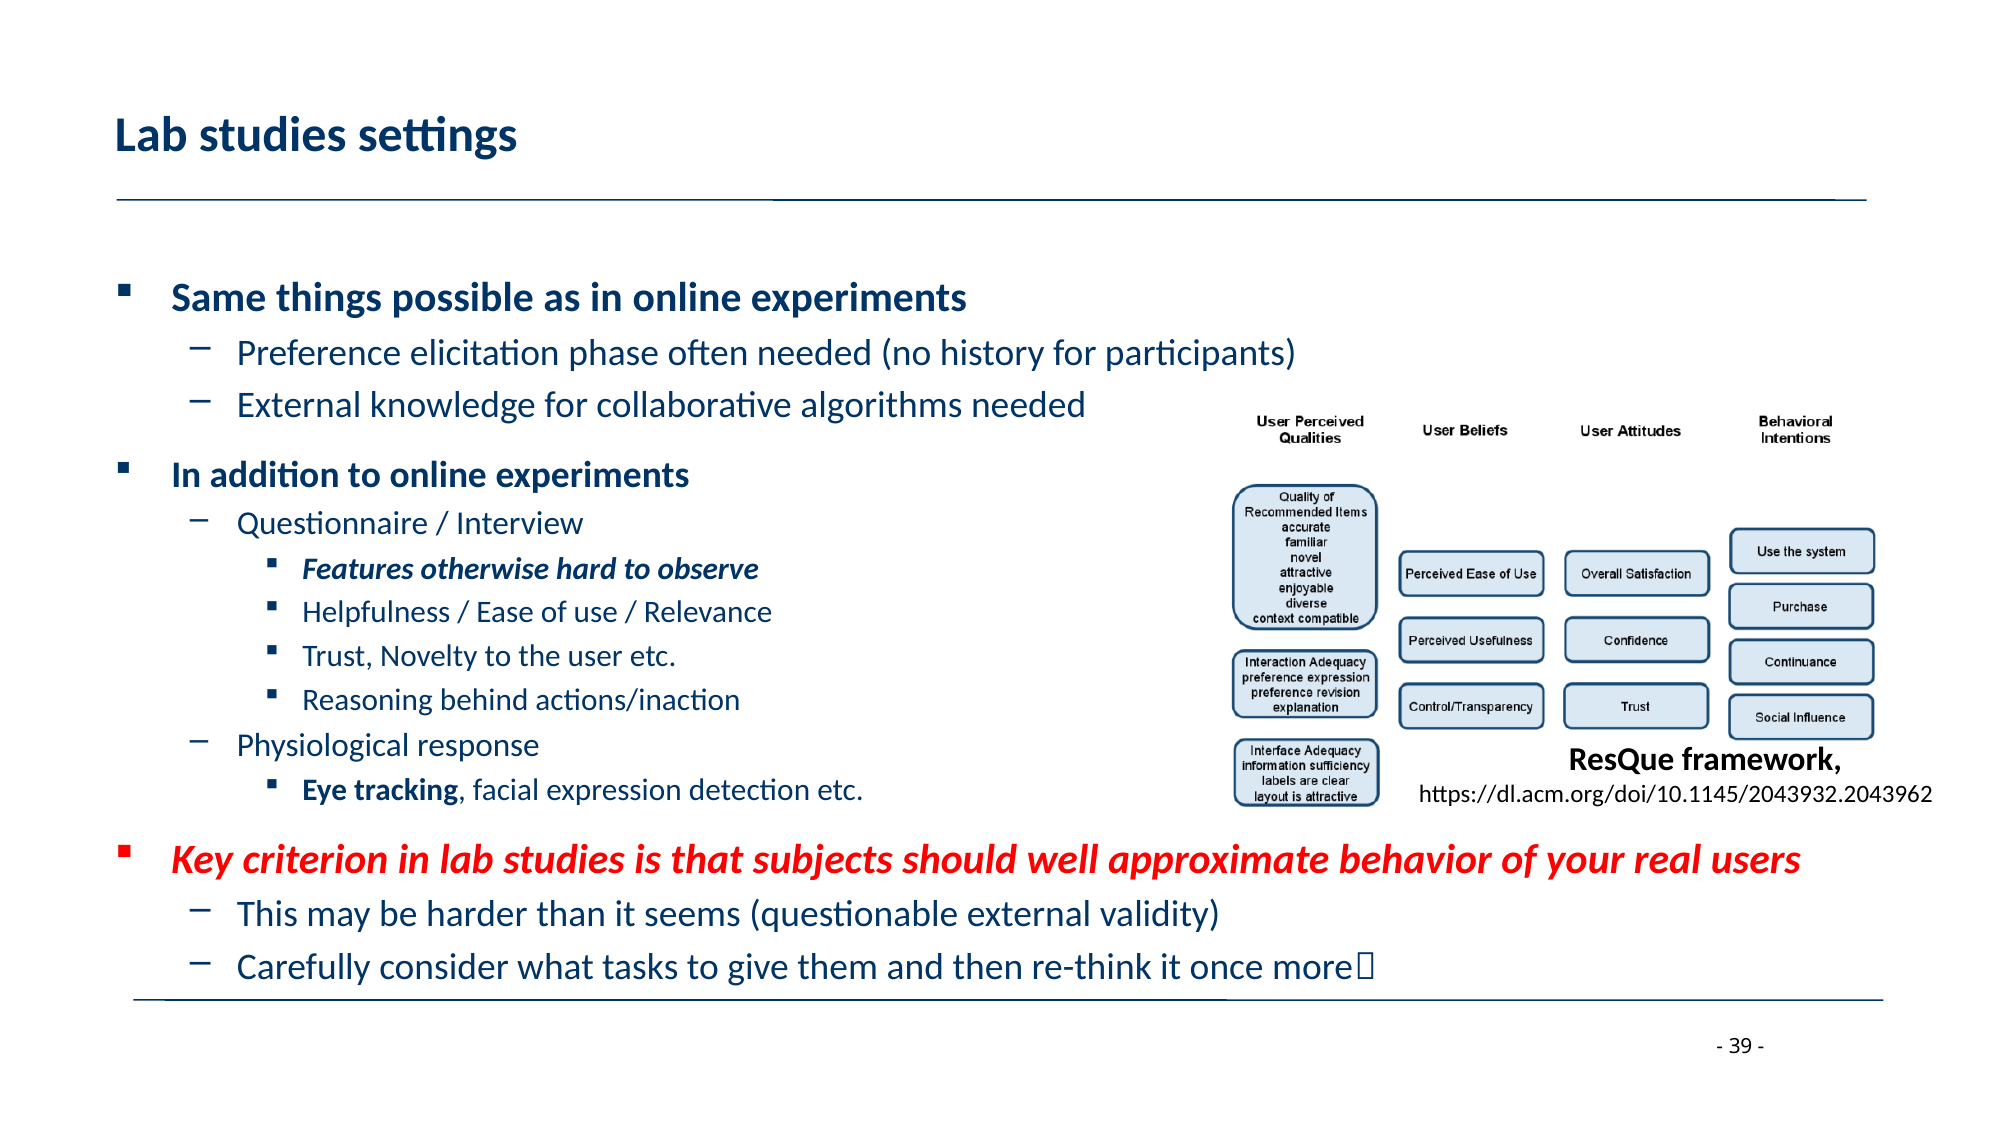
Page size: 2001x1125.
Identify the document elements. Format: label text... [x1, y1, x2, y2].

list Same things possible as in online experiments Preference elicitation phase often needed (no history for participants) External knowledge for collaborative algorithms needed In addition to online experiments Questionnaire / Interview Features otherwise hard to observe Helpfulness / Ease of use / Relevance Trust, Novelty to the user etc. Reasoning behind actions/inaction Physiological response Eye tracking, facial expression detection etc. Key criterion in lab studies is that subjects should well approximate behavior of your real users This may be harder than it seems (questionable external validity) Carefully consider what tasks to give them and then re-think it once more [99, 262, 1901, 1006]
title Lab studies settings [99, 37, 1901, 226]
picture [1223, 408, 1897, 814]
text_box ResQue framework, https://dl.acm.org/doi/10.1145/2043932.2043962 [1901, 729, 1949, 815]
